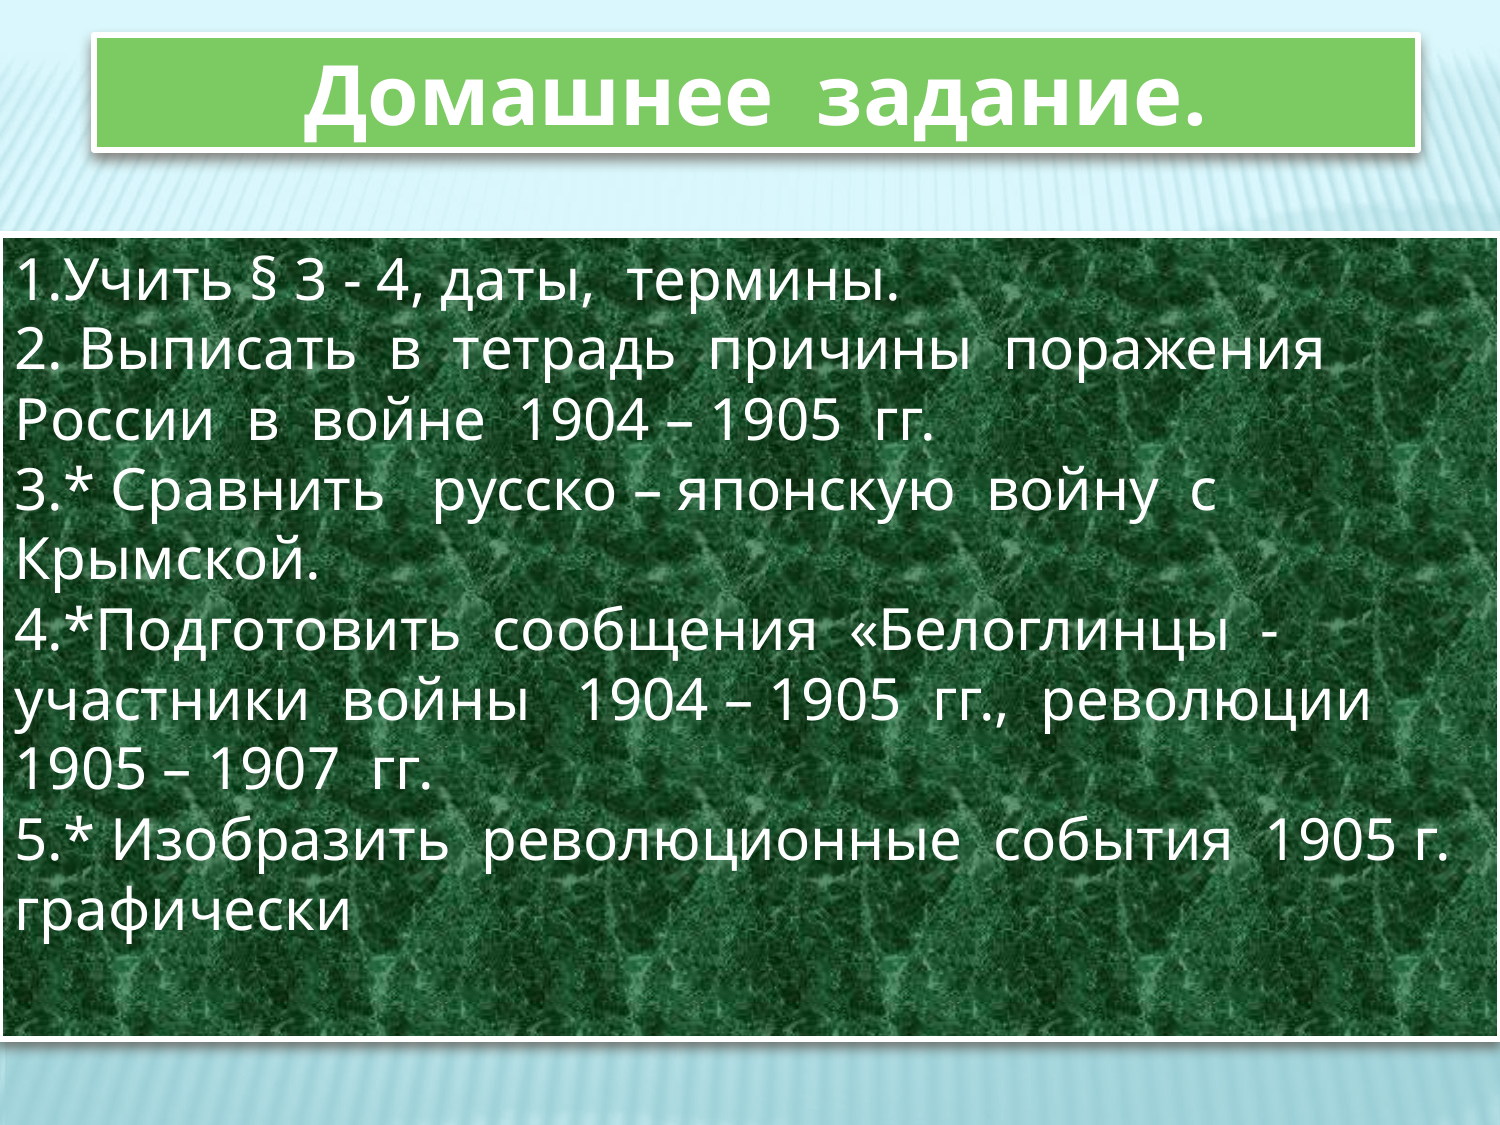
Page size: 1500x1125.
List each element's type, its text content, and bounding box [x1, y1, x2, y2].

text_box 1.Учить § 3 - 4, даты, термины. 2. Выписать в тетрадь причины поражения России в войне 1904 – 1905 гг. 3.* Сравнить русско – японскую войну с Крымской. 4.*Подготовить сообщения «Белоглинцы - участники войны 1904 – 1905 гг., революции 1905 – 1907 гг. 5.* Изобразить революционные события 1905 г. графически [0, 231, 1500, 1042]
text_box Домашнее задание. [91, 32, 1421, 153]
